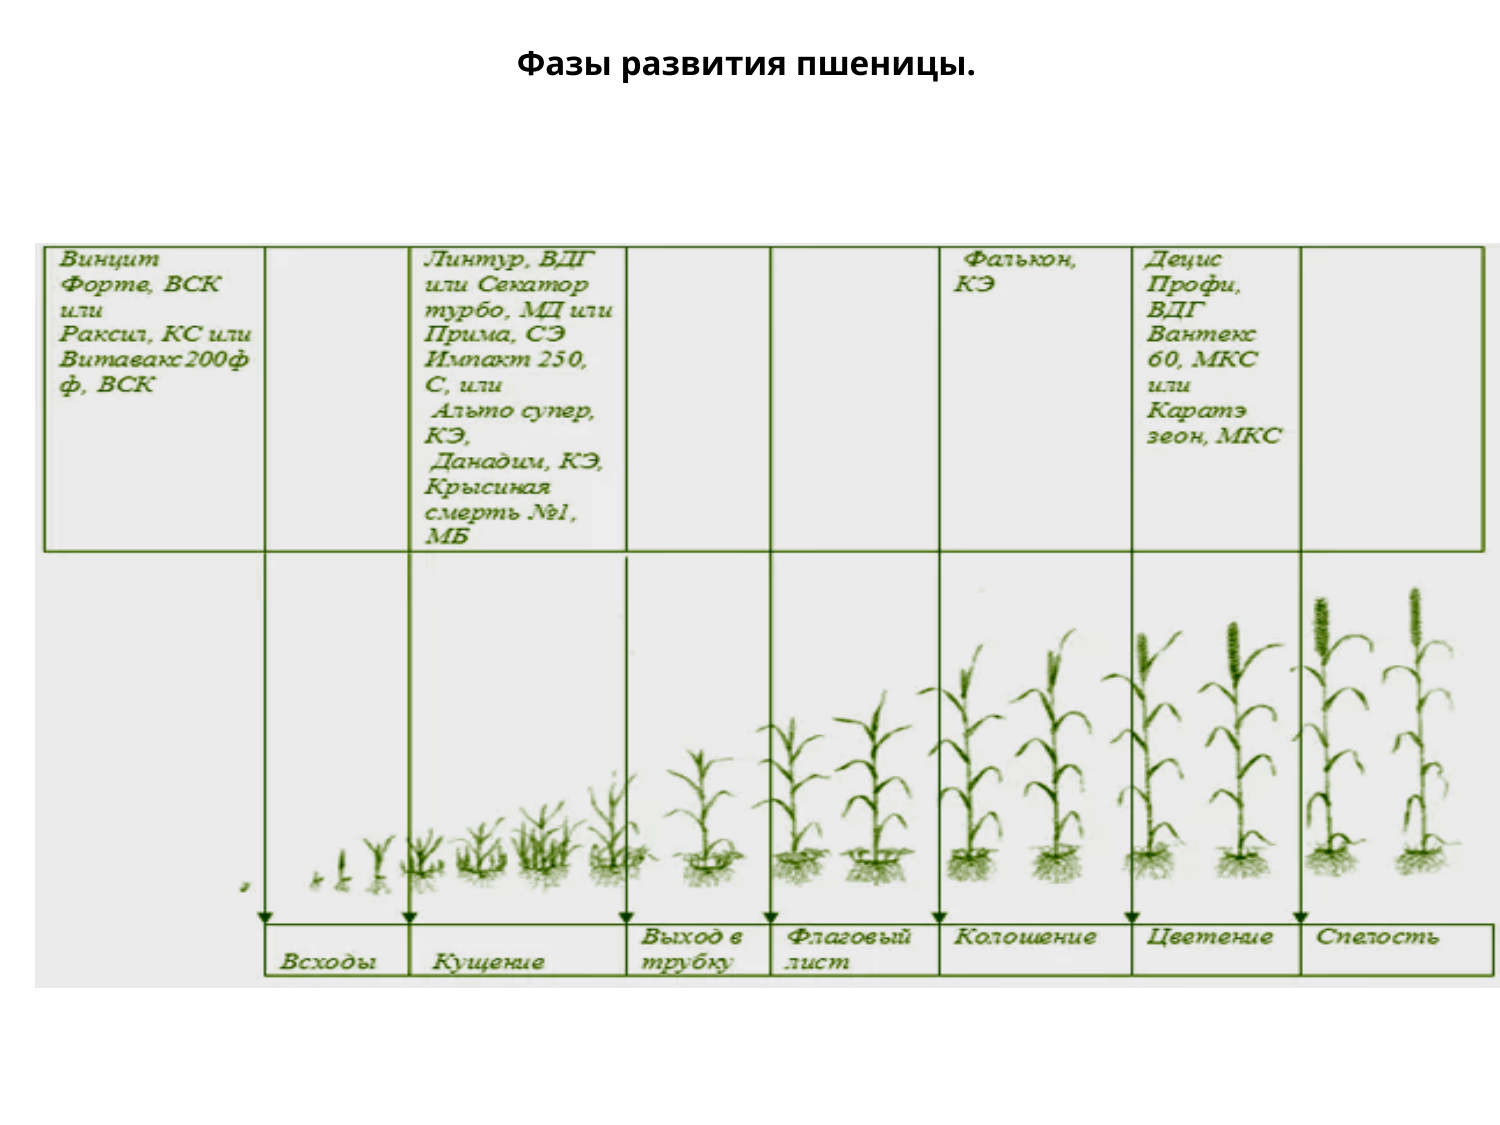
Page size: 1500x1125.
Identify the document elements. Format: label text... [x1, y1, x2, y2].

text_box Фазы развития пшеницы. [501, 34, 1211, 89]
picture [34, 243, 1500, 988]
